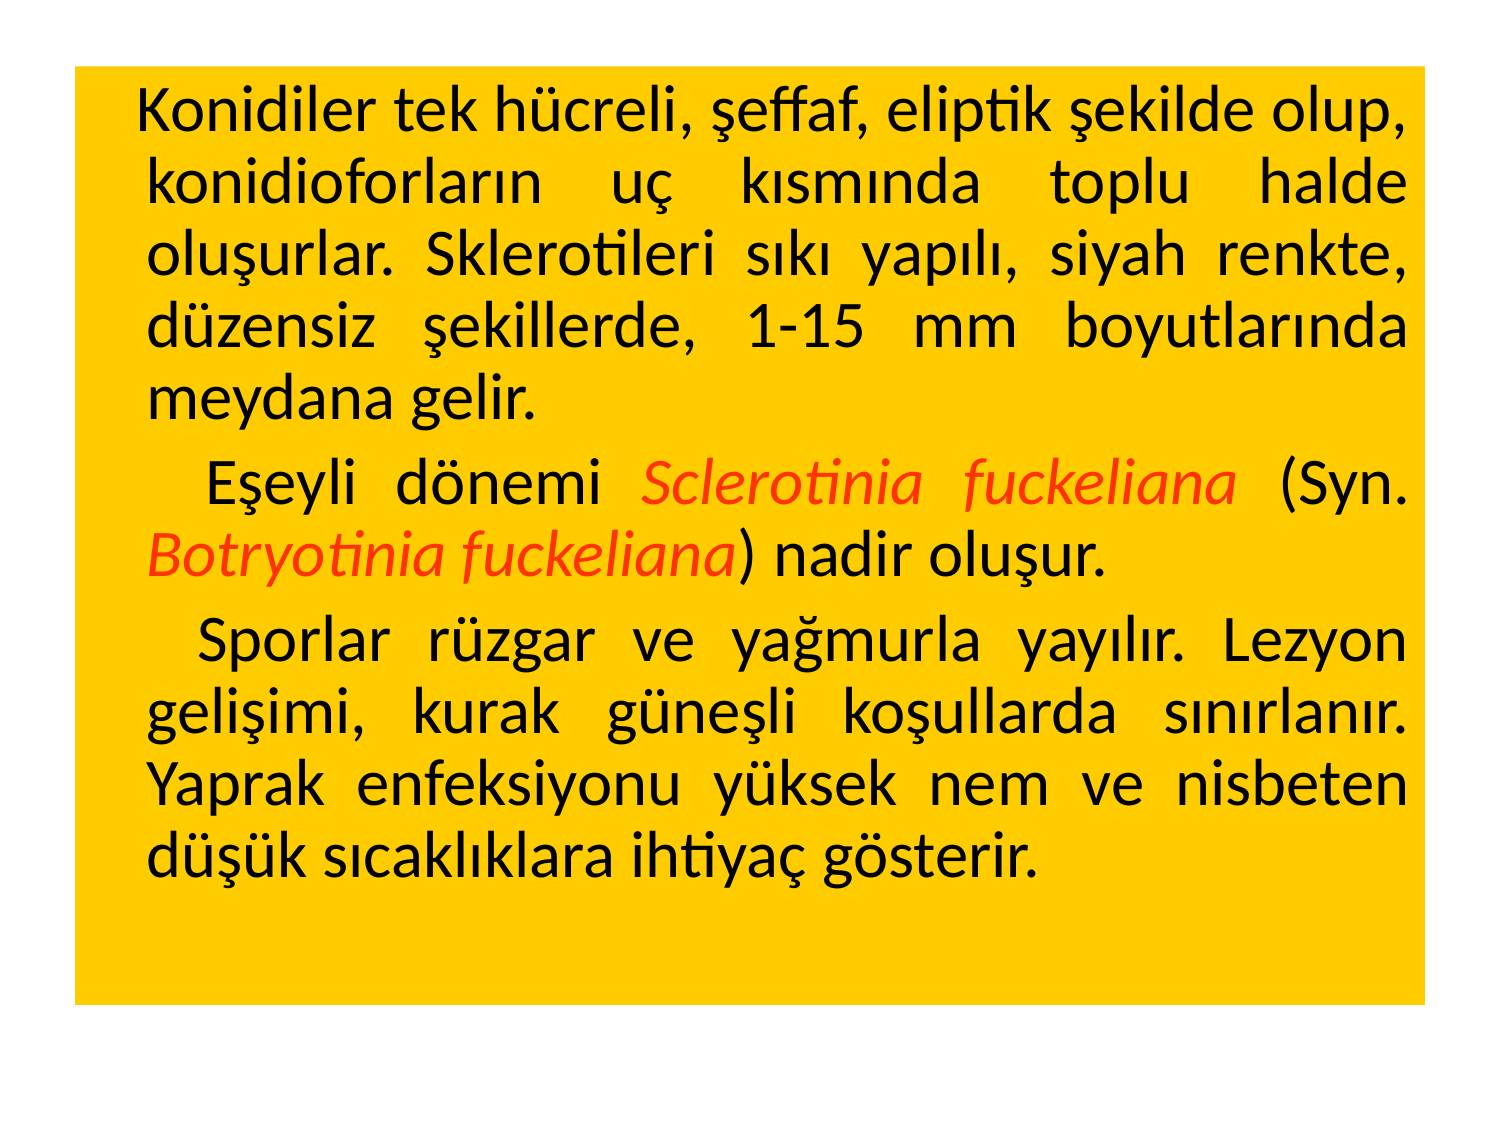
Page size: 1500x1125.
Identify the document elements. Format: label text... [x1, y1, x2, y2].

list Konidiler tek hücreli, şeffaf, eliptik şekilde olup, konidioforların uç kısmında toplu halde oluşurlar. Sklerotileri sıkı yapılı, siyah renkte, düzensiz şekillerde, 1-15 mm boyutlarında meydana gelir. Eşeyli dönemi Sclerotinia fuckeliana (Syn. Botryotinia fuckeliana) nadir oluşur. Sporlar rüzgar ve yağmurla yayılır. Lezyon gelişimi, kurak güneşli koşullarda sınırlanır. Yaprak enfeksiyonu yüksek nem ve nisbeten düşük sıcaklıklara ihtiyaç gösterir. [75, 66, 1425, 1005]
